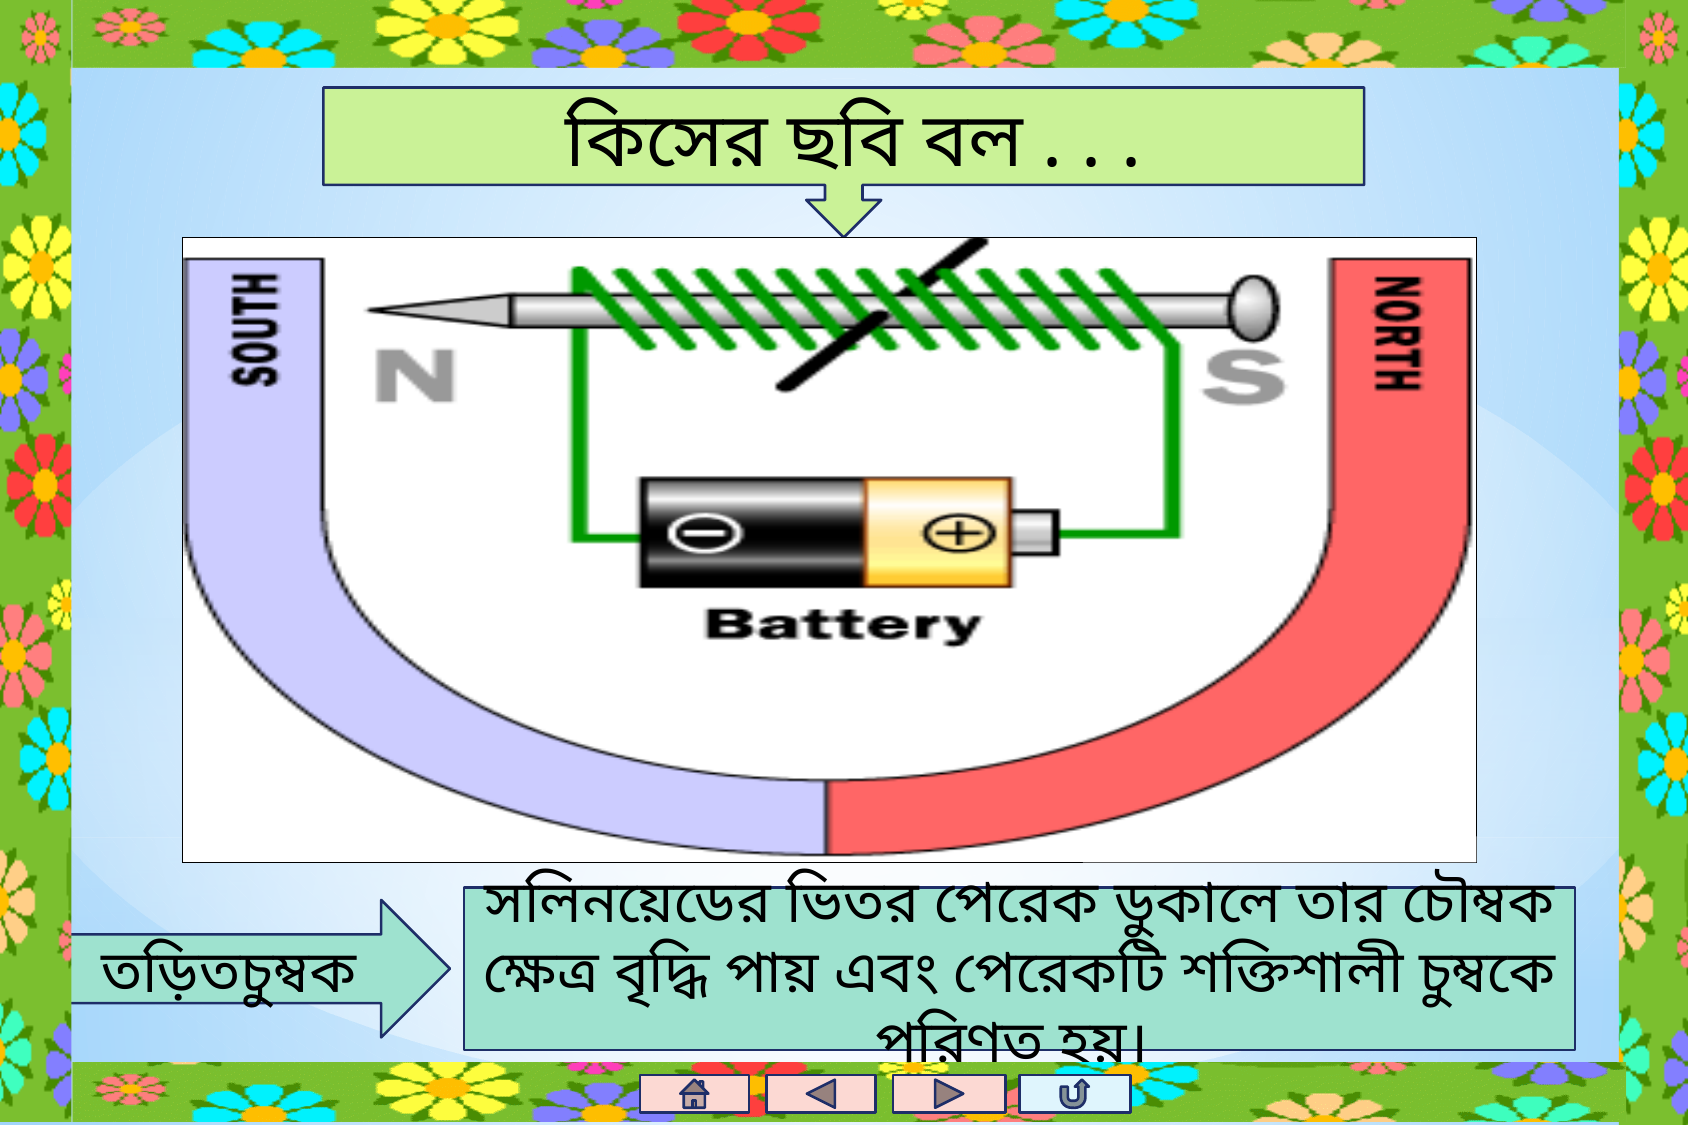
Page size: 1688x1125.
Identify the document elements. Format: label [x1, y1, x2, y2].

text_box [0, 0, 1688, 1125]
text_box [639, 1074, 1131, 1113]
